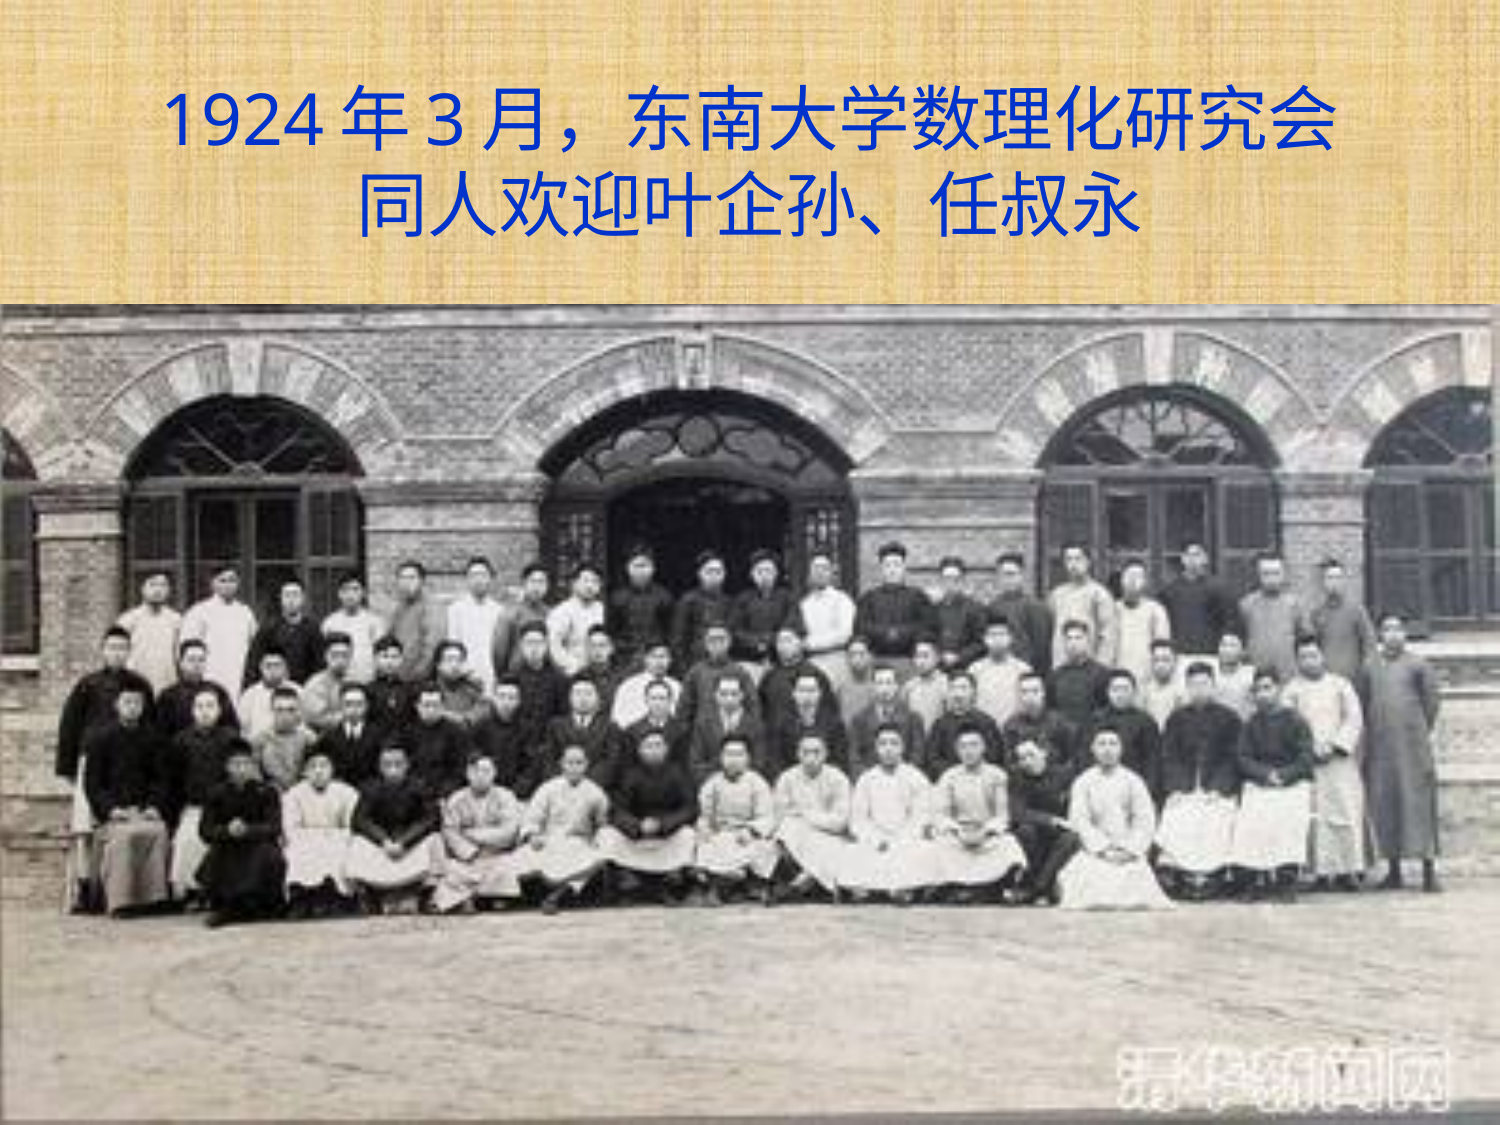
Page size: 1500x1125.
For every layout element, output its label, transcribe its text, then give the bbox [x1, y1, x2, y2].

picture [0, 0, 1500, 1125]
title 1924年3月，东南大学数理化研究会同人欢迎叶企孙、任叔永 [112, 66, 1388, 254]
